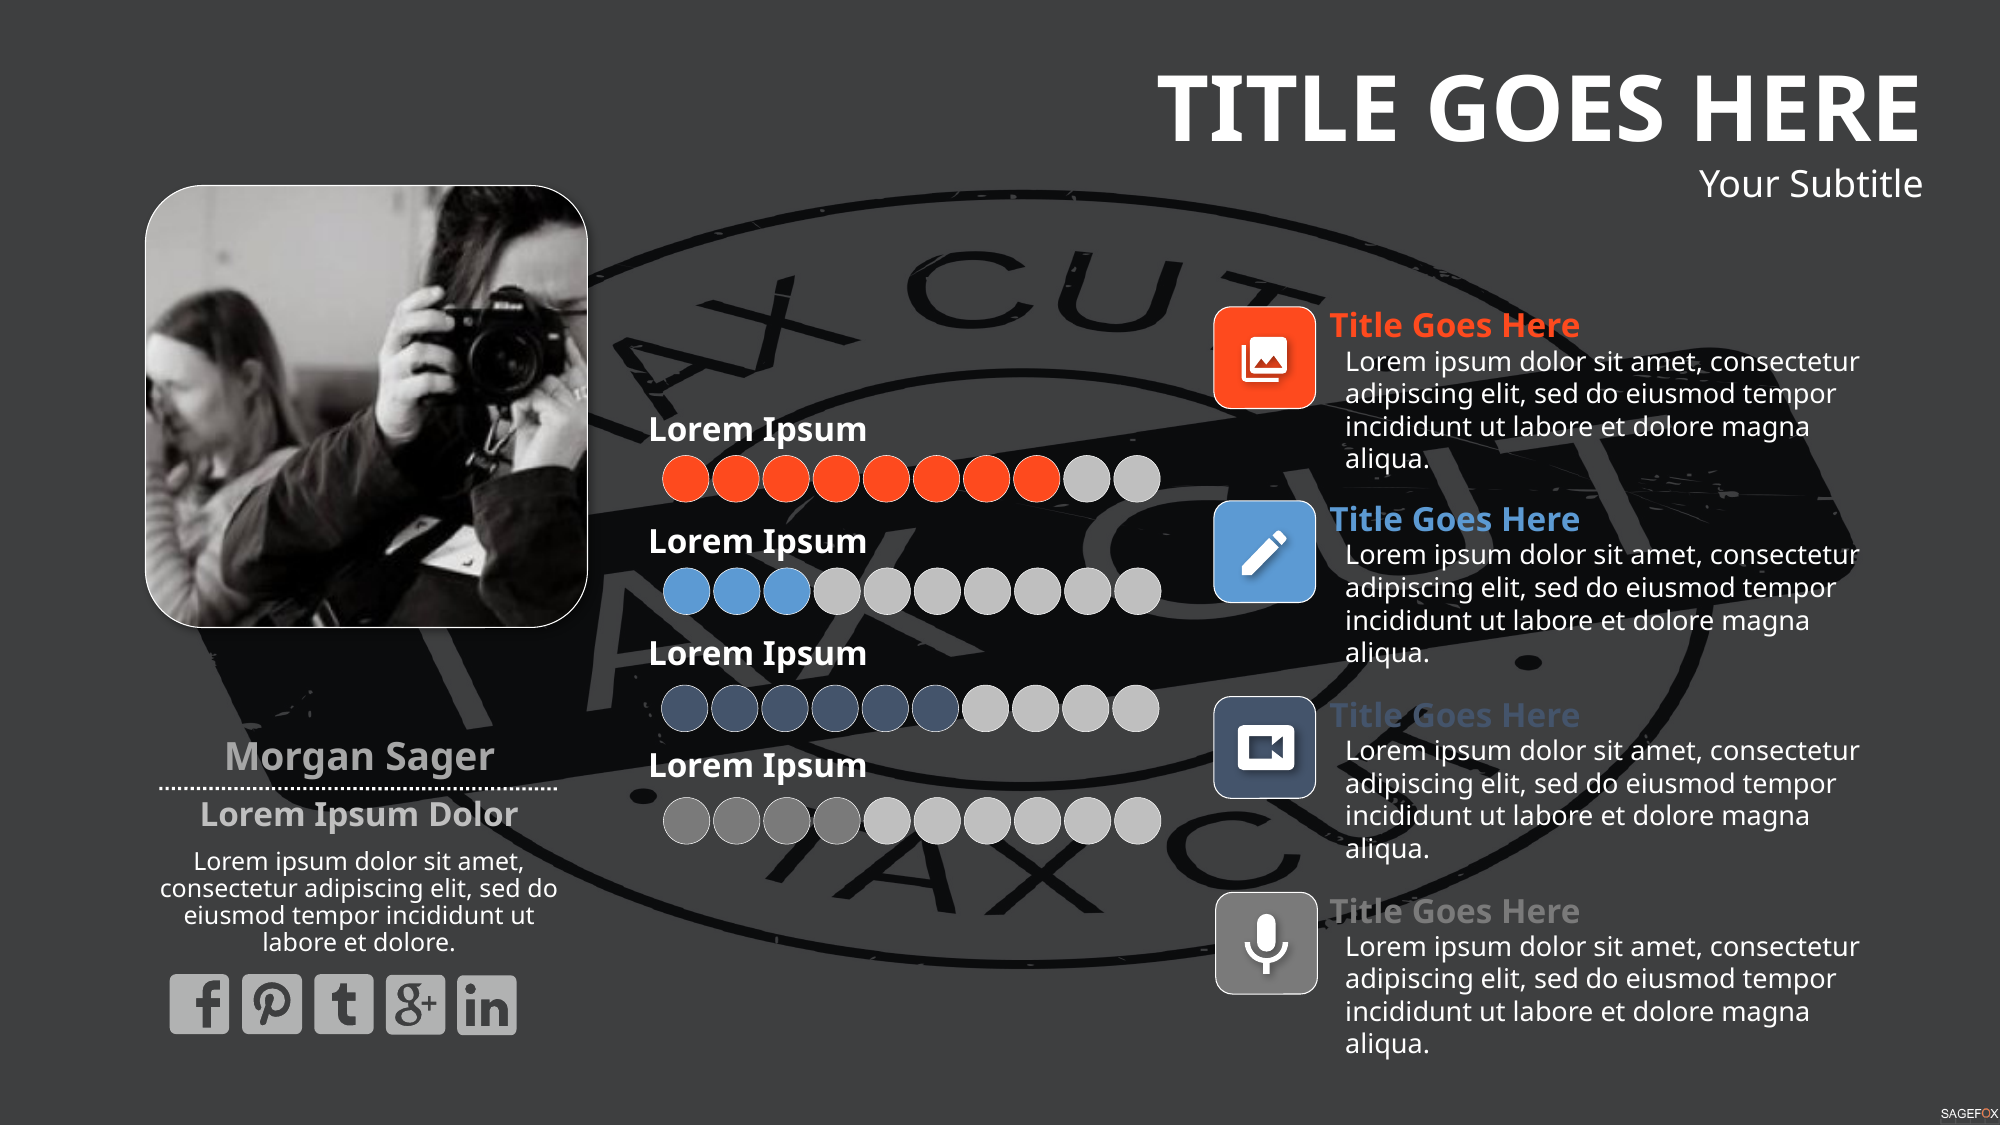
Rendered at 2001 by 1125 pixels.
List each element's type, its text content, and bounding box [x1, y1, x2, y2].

list Lorem Ipsum Dolor [184, 794, 535, 837]
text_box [663, 567, 1162, 615]
picture [145, 185, 588, 628]
list Morgan Sager [184, 736, 535, 779]
list Lorem ipsum dolor sit amet, consectetur adipiscing elit, sed do eiusmod tempor incididunt ut labore et dolore. [159, 848, 560, 962]
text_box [1213, 500, 1316, 603]
text_box Lorem Ipsum [633, 624, 883, 680]
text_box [1215, 892, 1318, 995]
picture [1940, 0, 2001, 1125]
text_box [661, 685, 1160, 732]
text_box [1213, 696, 1316, 799]
text_box TITLE GOES HERE Your Subtitle [1035, 42, 1939, 212]
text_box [1345, 889, 1875, 1028]
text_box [662, 455, 1161, 503]
text_box Lorem Ipsum [633, 512, 883, 568]
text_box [1345, 498, 1875, 637]
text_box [1345, 693, 1875, 833]
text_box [1345, 304, 1875, 443]
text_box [169, 974, 517, 1036]
text_box Lorem Ipsum [633, 736, 883, 792]
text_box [663, 797, 1161, 845]
text_box Lorem Ipsum [633, 401, 883, 456]
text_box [1213, 306, 1316, 409]
